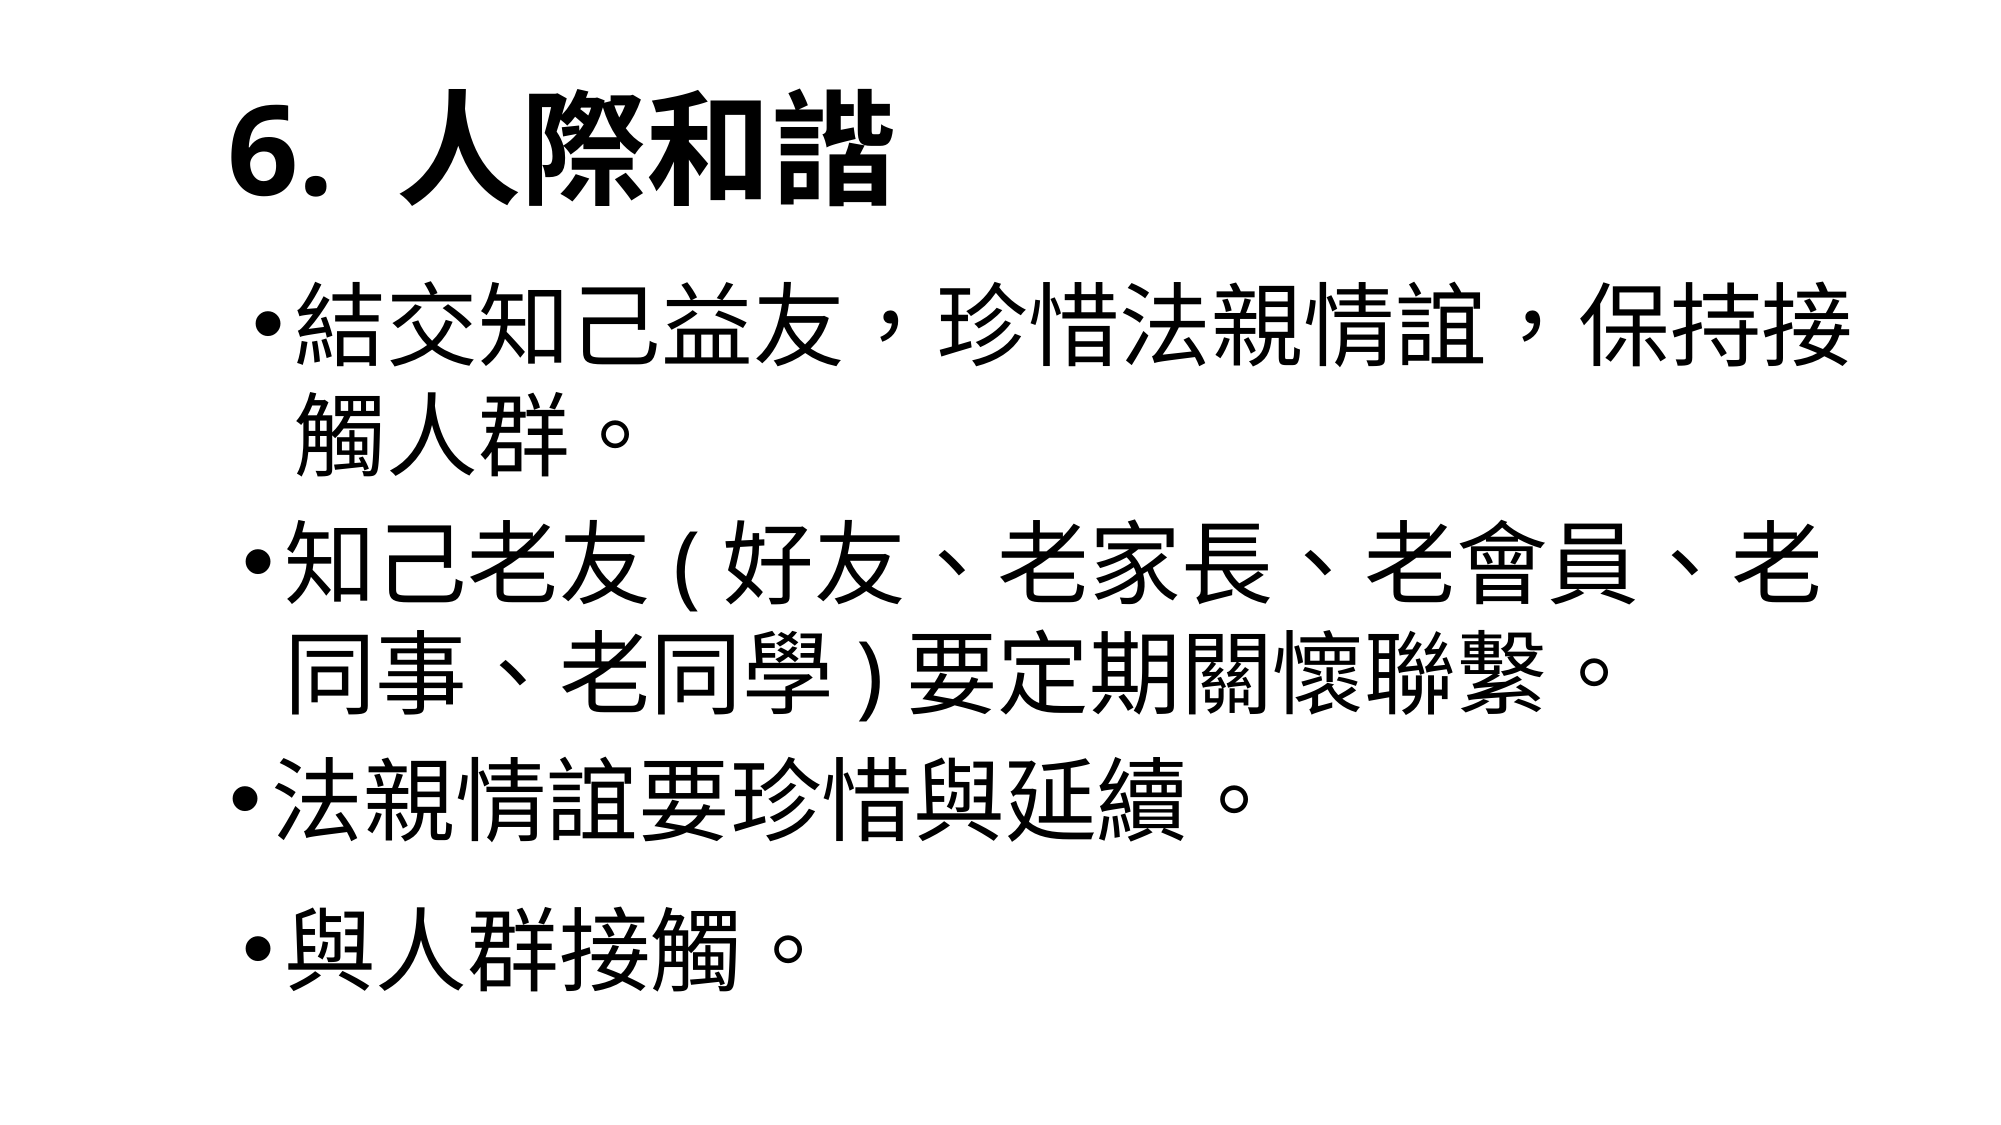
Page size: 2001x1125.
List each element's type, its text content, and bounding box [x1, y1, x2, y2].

list 結交知己益友，珍惜法親情誼，保持接觸人群。 [237, 260, 1892, 470]
text_box 法親情誼要珍惜與延續。 [214, 735, 1565, 945]
text_box 與人群接觸。 [227, 885, 1578, 1095]
title 6. 人際和諧 [212, 38, 1218, 252]
text_box 知己老友(好友、老家長、老會員、老同事、老同學)要定期關懷聯繫。 [227, 497, 1892, 707]
